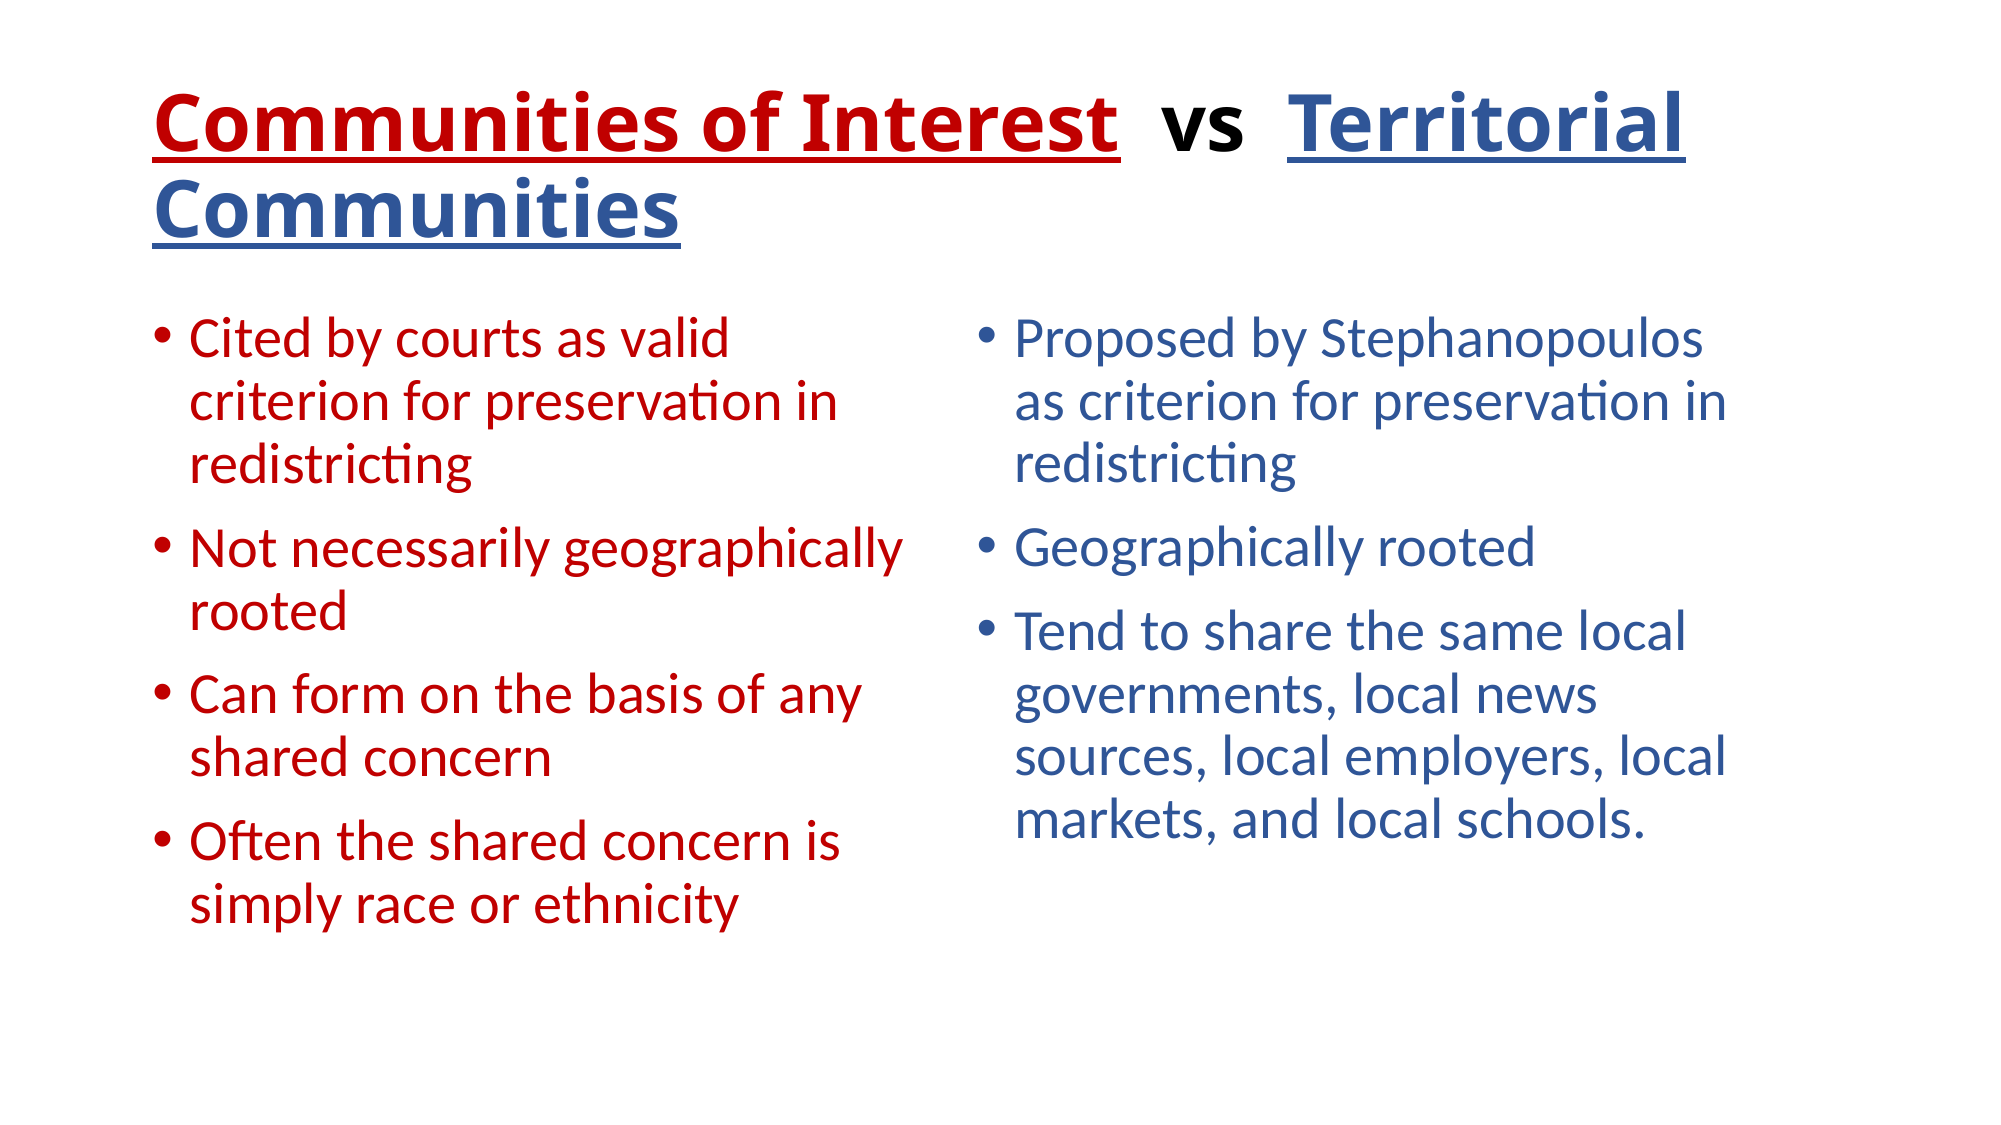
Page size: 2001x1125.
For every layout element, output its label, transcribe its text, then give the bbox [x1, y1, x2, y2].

title Communities of Interest vs Territorial Communities [137, 59, 1863, 278]
list Cited by courts as valid criterion for preservation in redistricting Not necessarily geographically rooted Can form on the basis of any shared concern Often the shared concern is simply race or ethnicity [137, 299, 943, 1014]
text_box Proposed by Stephanopoulos as criterion for preservation in redistricting Geographically rooted Tend to share the same local governments, local news sources, local employers, local markets, and local schools. [961, 299, 1767, 1014]
